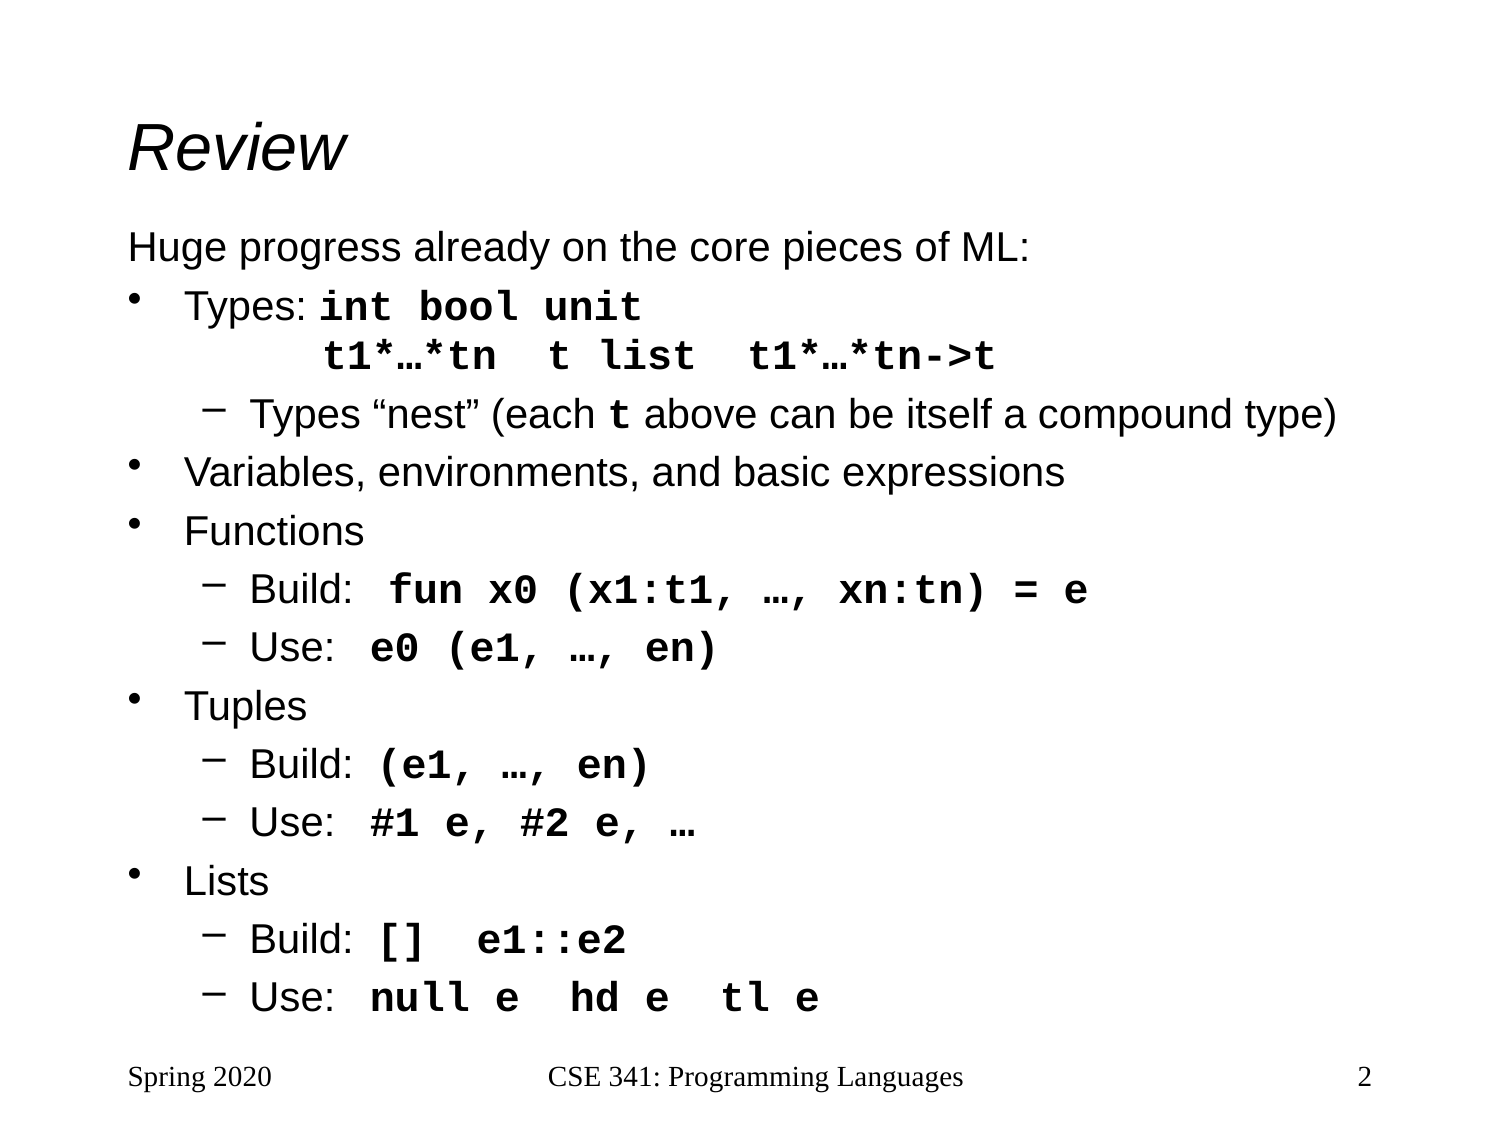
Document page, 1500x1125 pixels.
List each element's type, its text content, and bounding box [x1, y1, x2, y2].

footer CSE 341: Programming Languages [474, 1049, 1038, 1125]
list Huge progress already on the core pieces of ML: Types: int bool unit t1*…*tn t list t1*…*tn->t Types “nest” (each t above can be itself a compound type) Variables, environments, and basic expressions Functions Build: fun x0 (x1:t1, …, xn:tn) = e Use: e0 (e1, …, en) Tuples Build: (e1, …, en) Use: #1 e, #2 e, … Lists Build: [] e1::e2 Use: null e hd e tl e [112, 212, 1388, 1013]
slide_number 2 [1074, 1049, 1388, 1125]
title Review [112, 49, 1388, 212]
slide_number Spring 2020 [112, 1049, 426, 1125]
